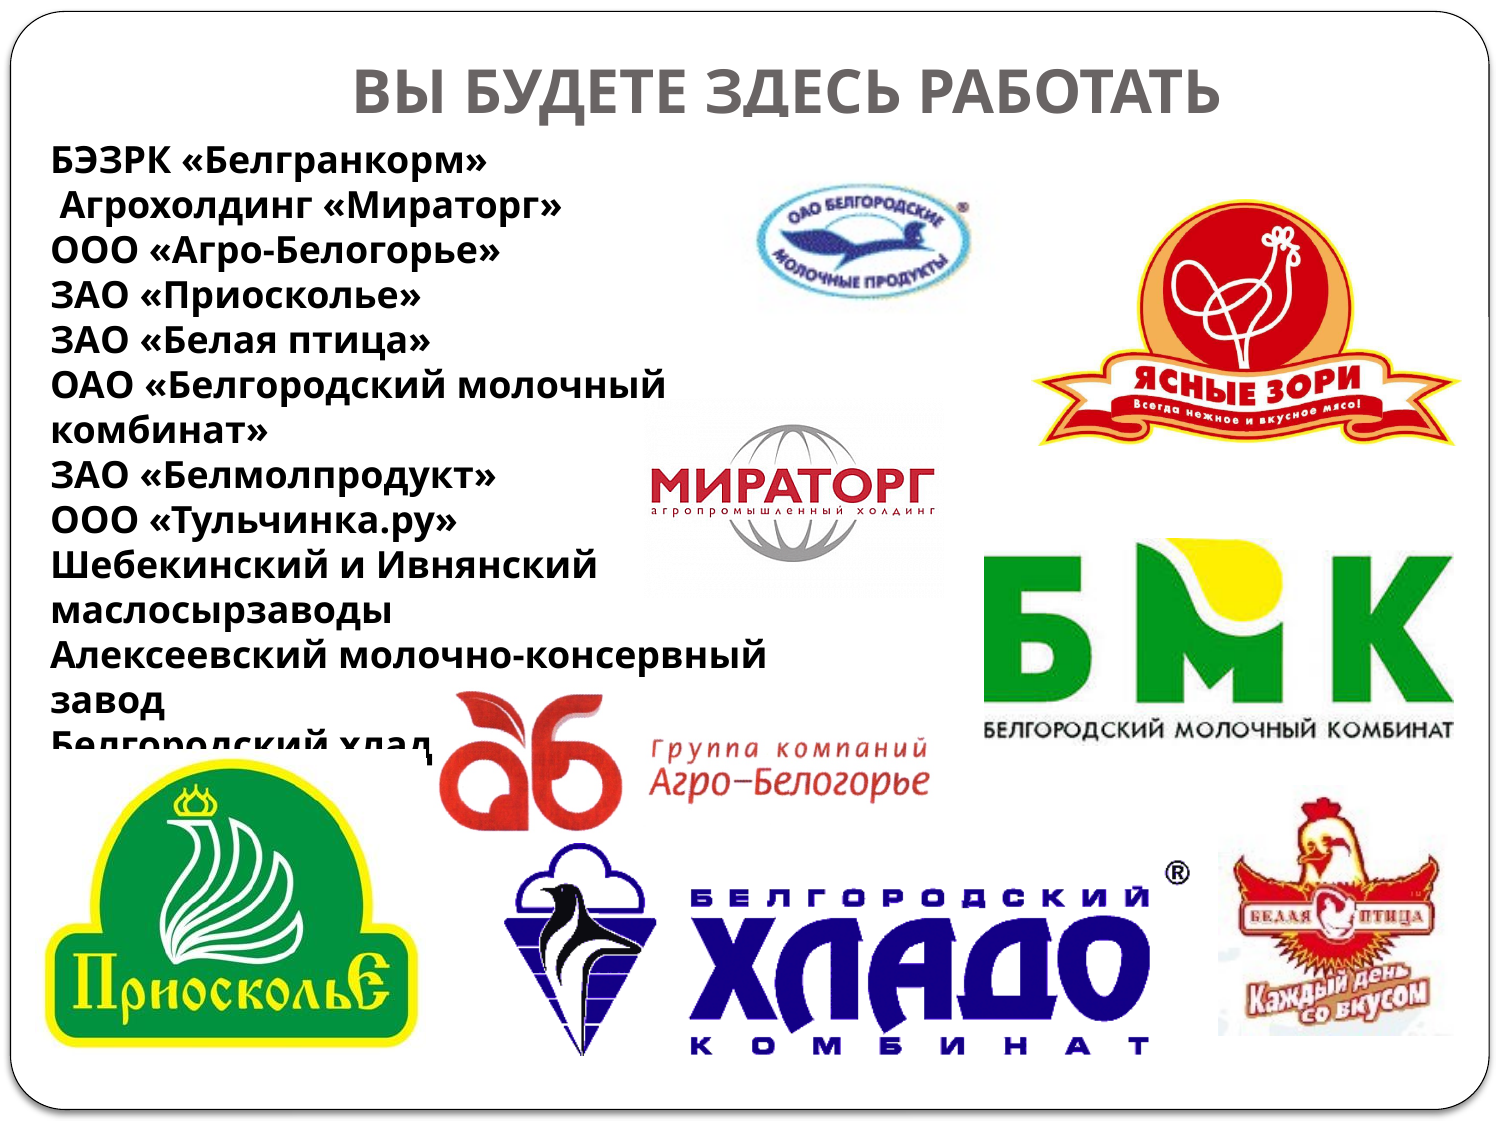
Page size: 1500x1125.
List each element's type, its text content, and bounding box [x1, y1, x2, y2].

picture [1218, 784, 1454, 1036]
title ВЫ БУДЕТЕ ЗДЕСЬ РАБОТАТЬ [150, 45, 1425, 141]
picture [691, 116, 1462, 446]
picture [644, 398, 944, 598]
picture [433, 679, 1191, 1056]
picture [984, 538, 1454, 746]
picture [34, 749, 426, 1056]
text_box БЭЗРК «Белгранкорм» Агрохолдинг «Мираторг» ООО «Агро-Белогорье» ЗАО «Приосколье» ЗАО «Белая птица» ОАО «Белгородский молочный комбинат» ЗАО «Белмолпродукт» ООО «Тульчинка.ру» Шебекинский и Ивнянский маслосырзаводы Алексеевский молочно-консервный завод Белгородский хладокомбинат [35, 128, 856, 749]
